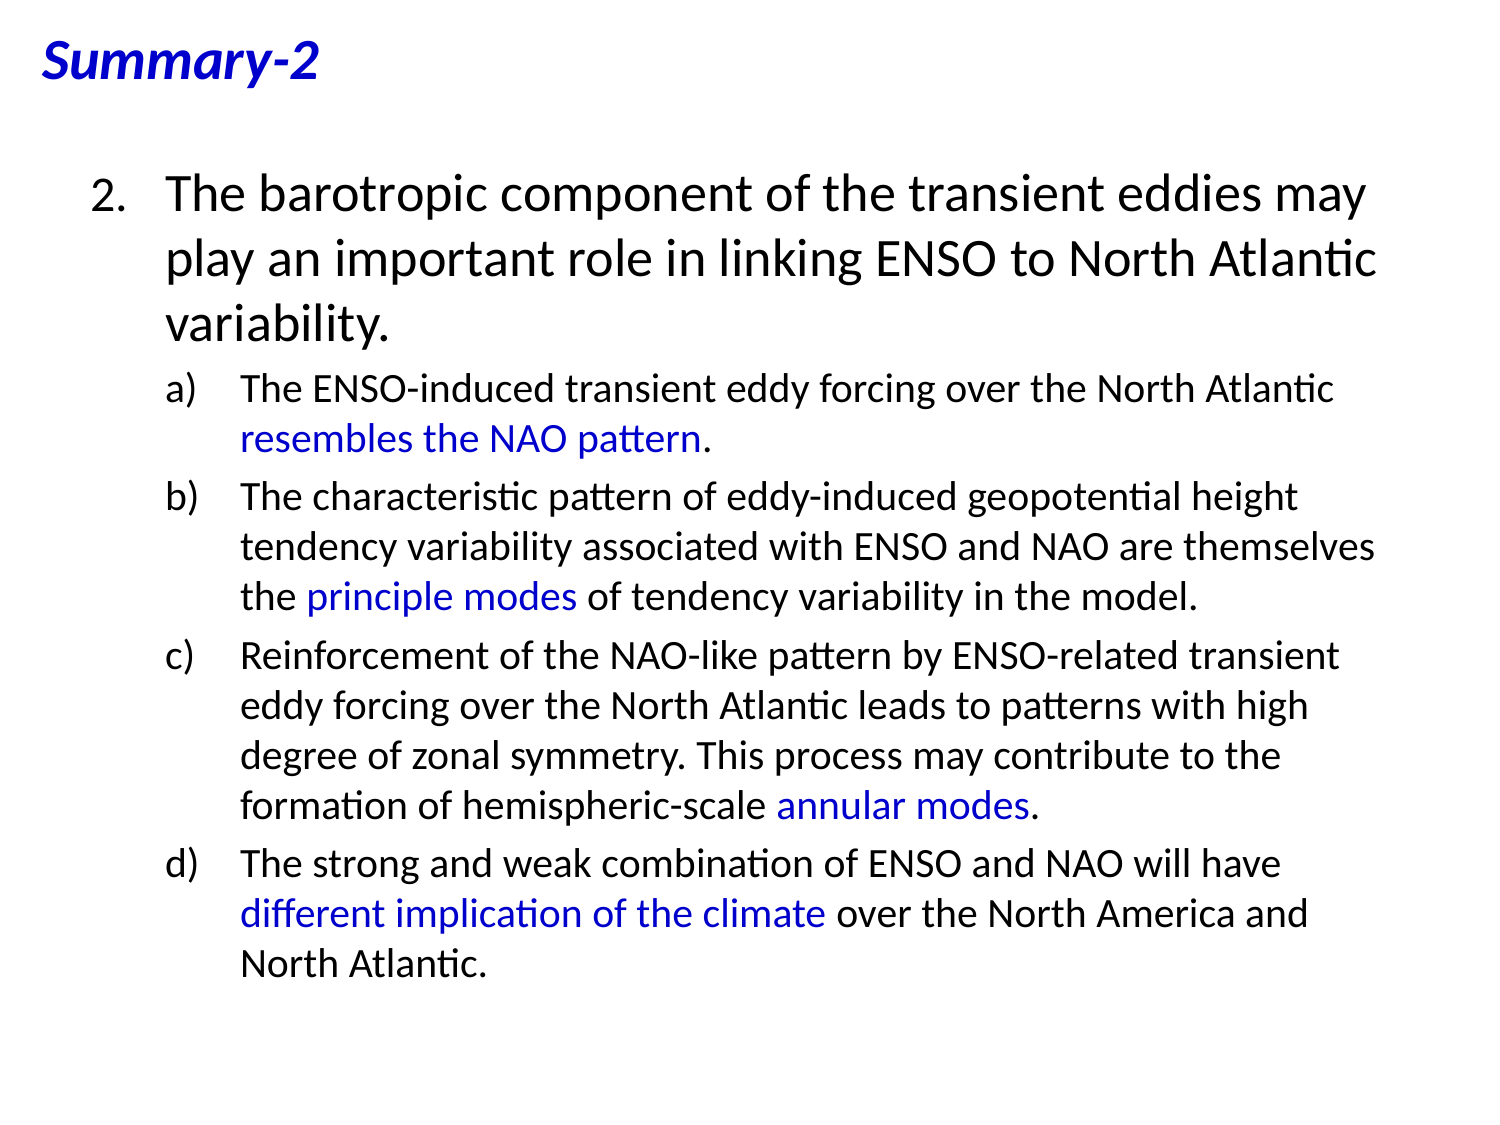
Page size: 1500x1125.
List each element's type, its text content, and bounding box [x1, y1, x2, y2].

title Summary-2 [0, 12, 375, 100]
list 2. The barotropic component of the transient eddies may play an important role in linking ENSO to North Atlantic variability. The ENSO-induced transient eddy forcing over the North Atlantic resembles the NAO pattern. The characteristic pattern of eddy-induced geopotential height tendency variability associated with ENSO and NAO are themselves the principle modes of tendency variability in the model. Reinforcement of the NAO-like pattern by ENSO-related transient eddy forcing over the North Atlantic leads to patterns with high degree of zonal symmetry. This process may contribute to the formation of hemispheric-scale annular modes. The strong and weak combination of ENSO and NAO will have different implication of the climate over the North America and North Atlantic. [75, 149, 1425, 1025]
